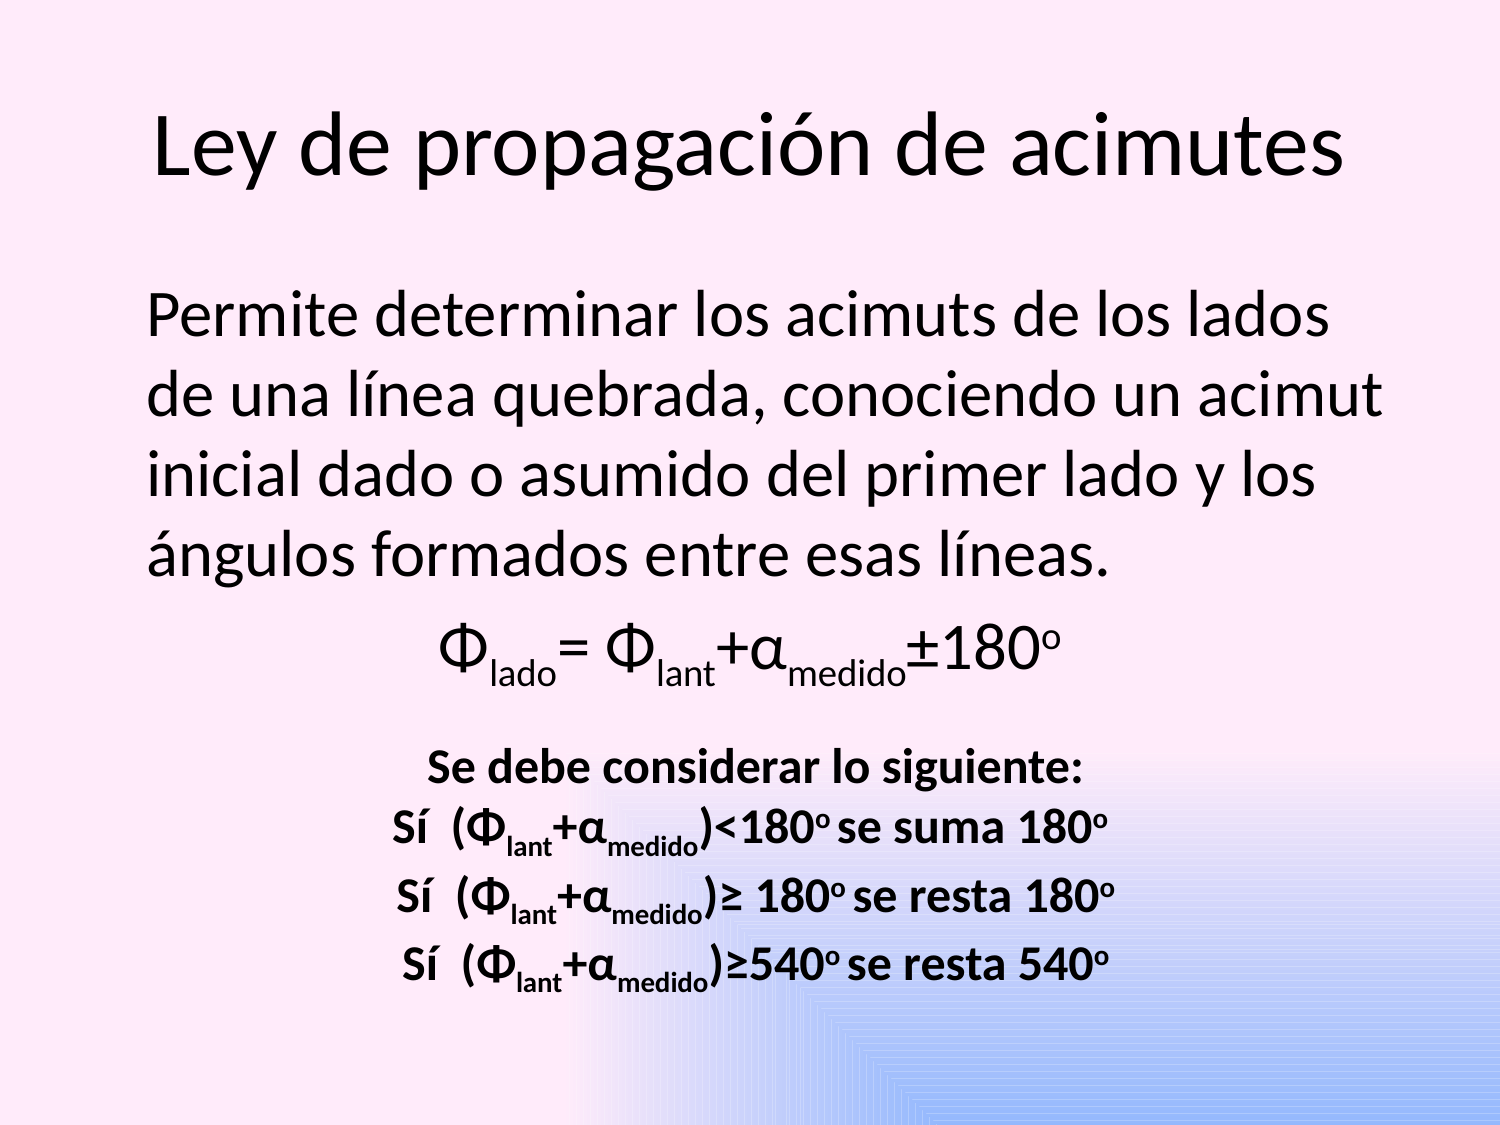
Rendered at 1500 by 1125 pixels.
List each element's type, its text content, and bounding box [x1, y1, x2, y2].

title Ley de propagación de acimutes [75, 45, 1425, 233]
text_box Se debe considerar lo siguiente: Sí (Φlant+αmedido)<180o se suma 180o Sí (Φlant+αmedido)≥ 180o se resta 180o Sí (Φlant+αmedido)≥540o se resta 540o [140, 726, 1371, 1067]
list Permite determinar los acimuts de los lados de una línea quebrada, conociendo un acimut inicial dado o asumido del primer lado y los ángulos formados entre esas líneas. Φlado= Φlant+αmedido±180o [75, 262, 1425, 1005]
